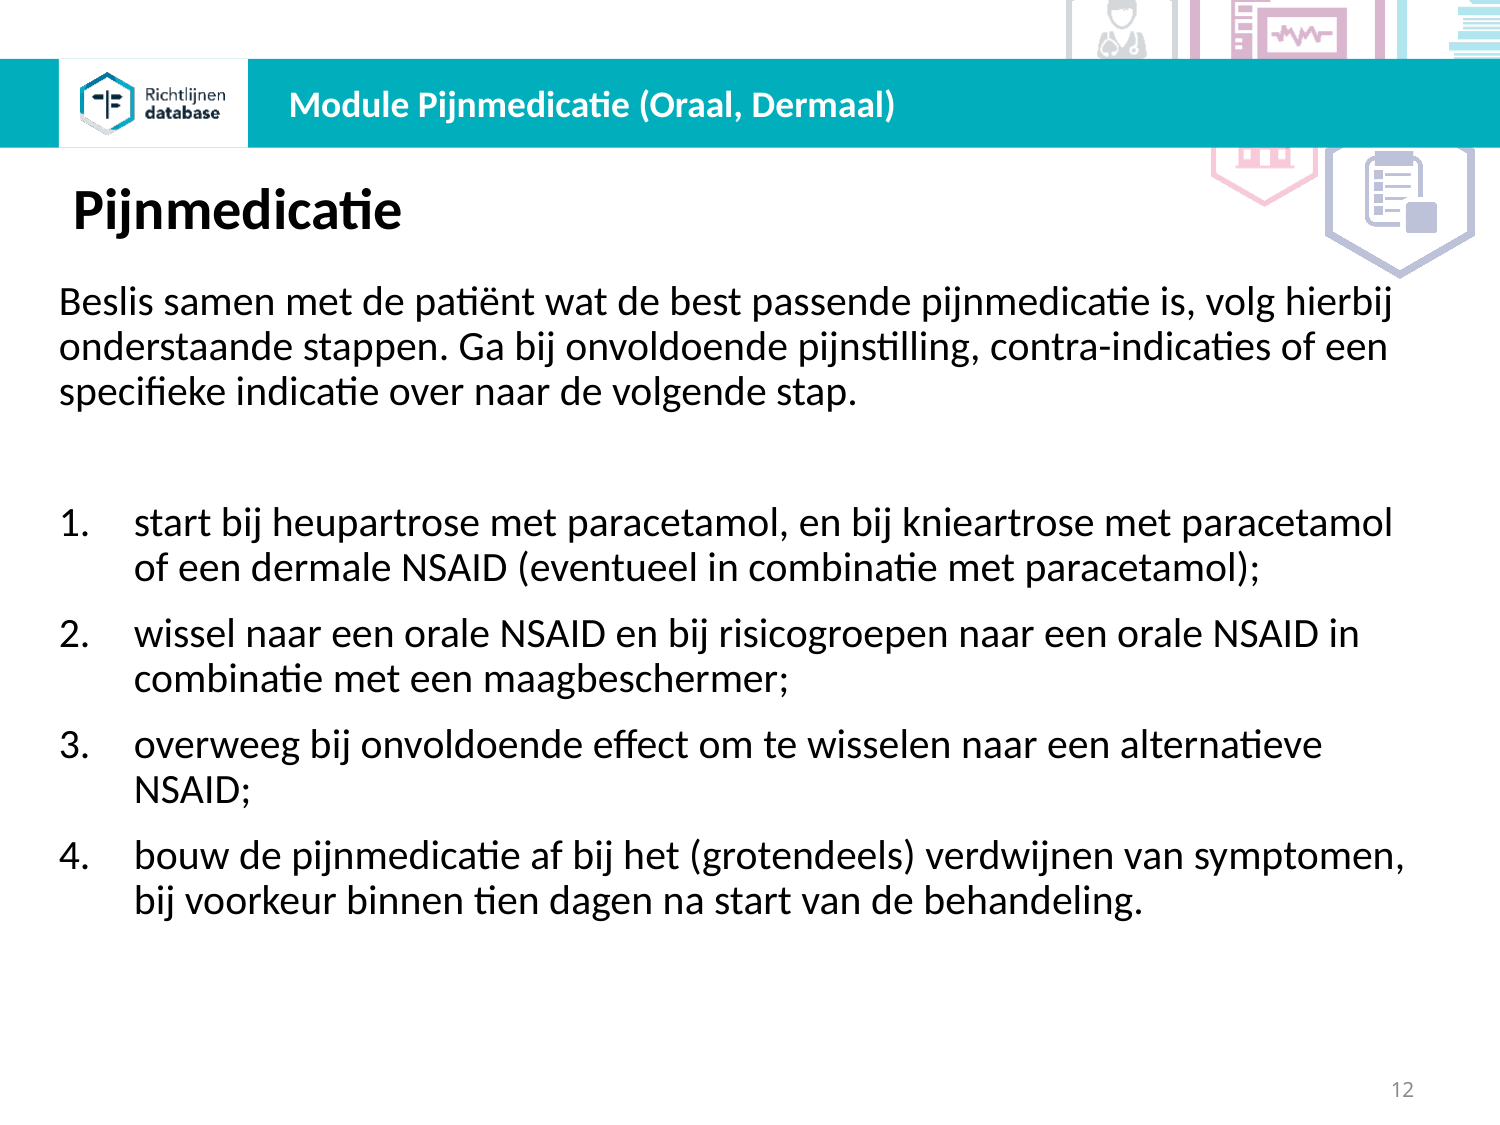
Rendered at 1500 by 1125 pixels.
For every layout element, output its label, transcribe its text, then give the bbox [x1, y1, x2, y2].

picture [80, 72, 227, 137]
slide_number 12 [1061, 1074, 1430, 1107]
text_box Pijnmedicatie [59, 163, 1313, 249]
list Module Pijnmedicatie (Oraal, Dermaal) [288, 84, 1430, 137]
list Beslis samen met de patiënt wat de best passende pijnmedicatie is, volg hierbij onderstaande stappen. Ga bij onvoldoende pijnstilling, contra-indicaties of een specifieke indicatie over naar de volgende stap. start bij heupartrose met paracetamol, en bij knieartrose met paracetamol of een dermale NSAID (eventueel in combinatie met paracetamol); wissel naar een orale NSAID en bij risicogroepen naar een orale NSAID in combinatie met een maagbeschermer; overweeg bij onvoldoende effect om te wisselen naar een alternatieve NSAID; bouw de pijnmedicatie af bij het (grotendeels) verdwijnen van symptomen, bij voorkeur binnen tien dagen na start van de behandeling. [59, 279, 1430, 1048]
